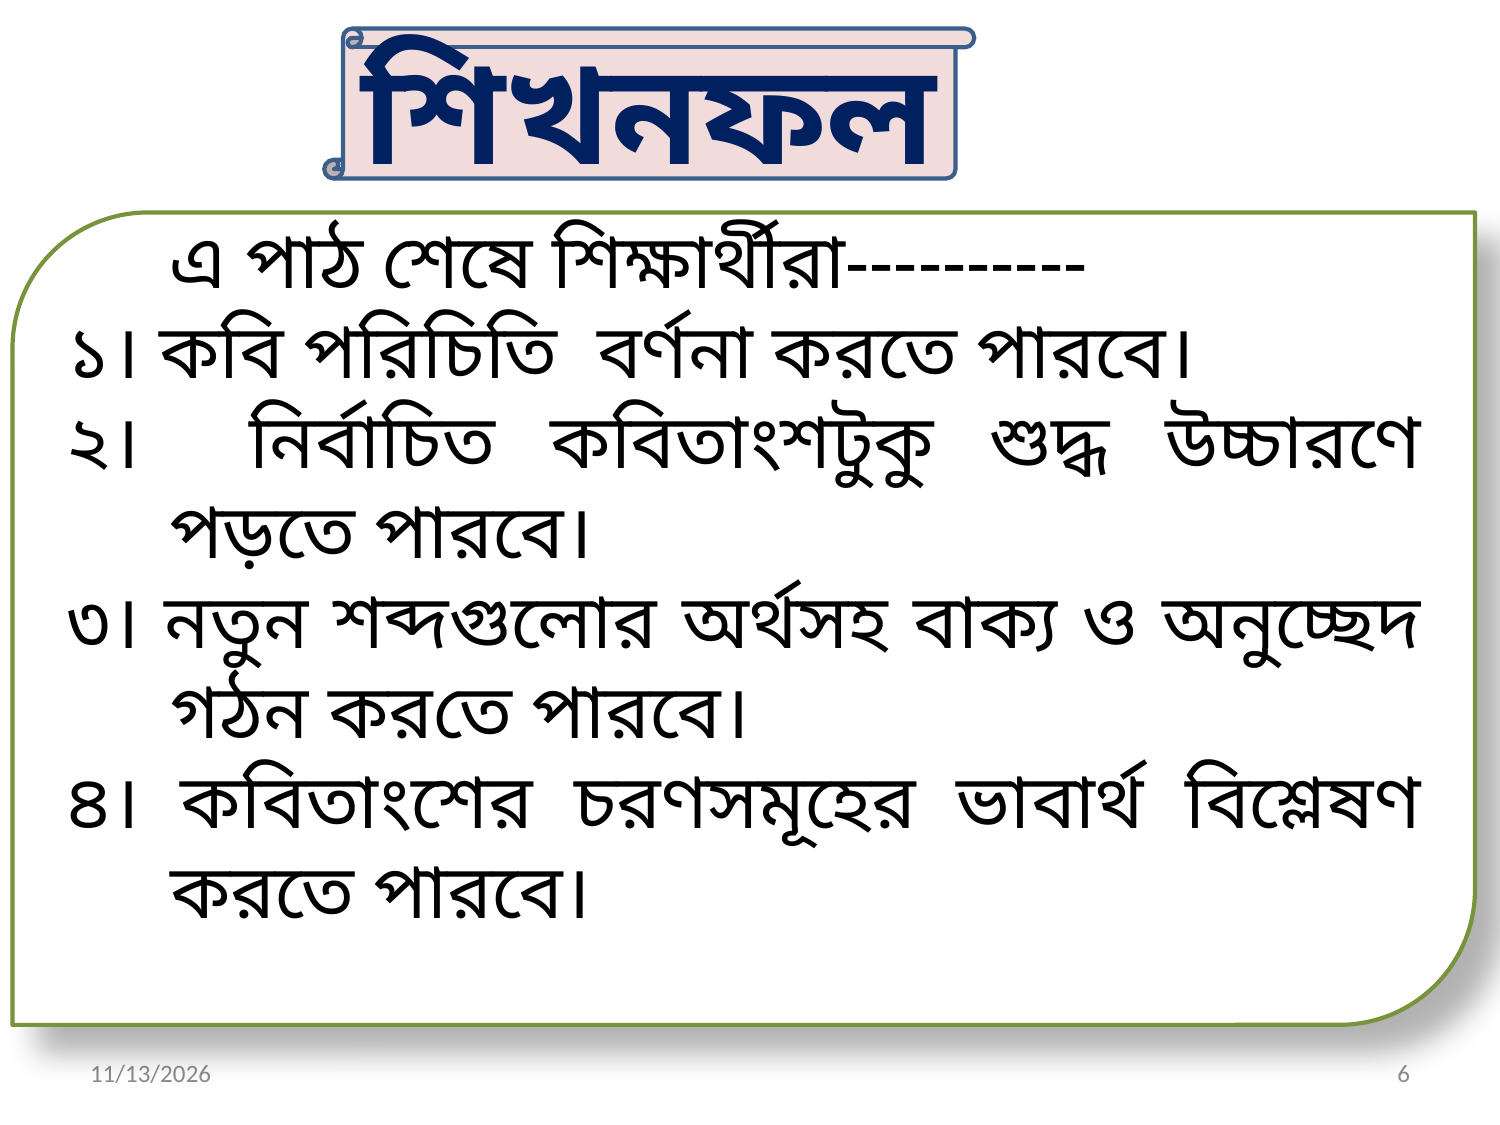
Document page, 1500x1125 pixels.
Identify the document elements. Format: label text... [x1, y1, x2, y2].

text_box এ পাঠ শেষে শিক্ষার্থীরা---------- ১। কবি পরিচিতি বর্ণনা করতে পারবে। ২। নির্বাচিত কবিতাংশটুকু শুদ্ধ উচ্চারণে পড়তে পারবে। ৩। নতুন শব্দগুলোর অর্থসহ বাক্য ও অনুচ্ছেদ গঠন করতে পারবে। ৪। কবিতাংশের চরণসমূহের ভাবার্থ বিশ্লেষণ করতে পারবে। [10, 210, 1478, 1027]
slide_number 6 [1074, 1042, 1425, 1103]
text_box শিখনফল [322, 26, 977, 181]
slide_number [75, 1042, 425, 1103]
